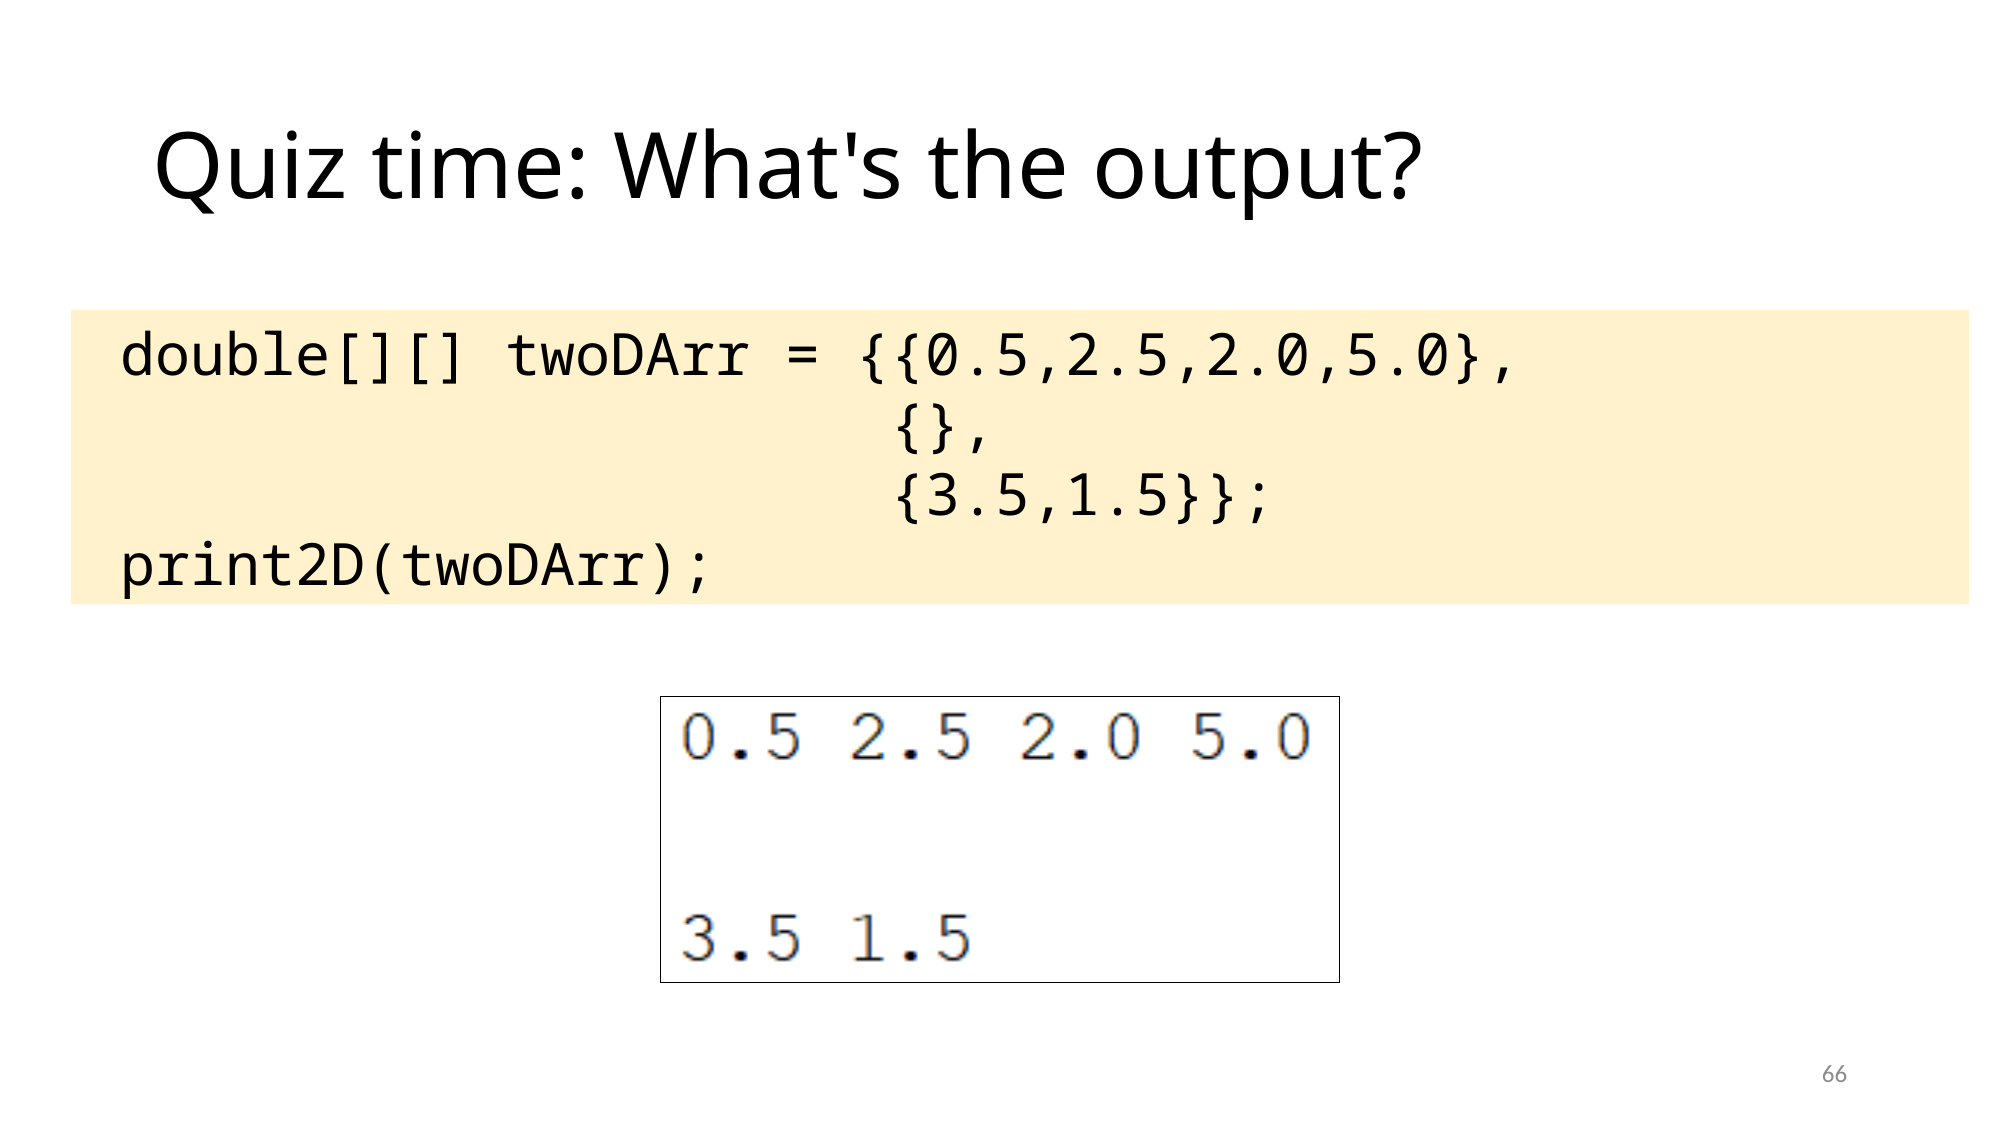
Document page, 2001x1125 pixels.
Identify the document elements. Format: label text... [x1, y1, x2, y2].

text_box double[][] twoDArr = {{0.5,2.5,2.0,5.0}, {}, {3.5,1.5}}; print2D(twoDArr); [70, 309, 1970, 605]
picture [659, 696, 1340, 983]
slide_number 66 [1412, 1042, 1863, 1103]
title Quiz time: What's the output? [137, 59, 1863, 278]
